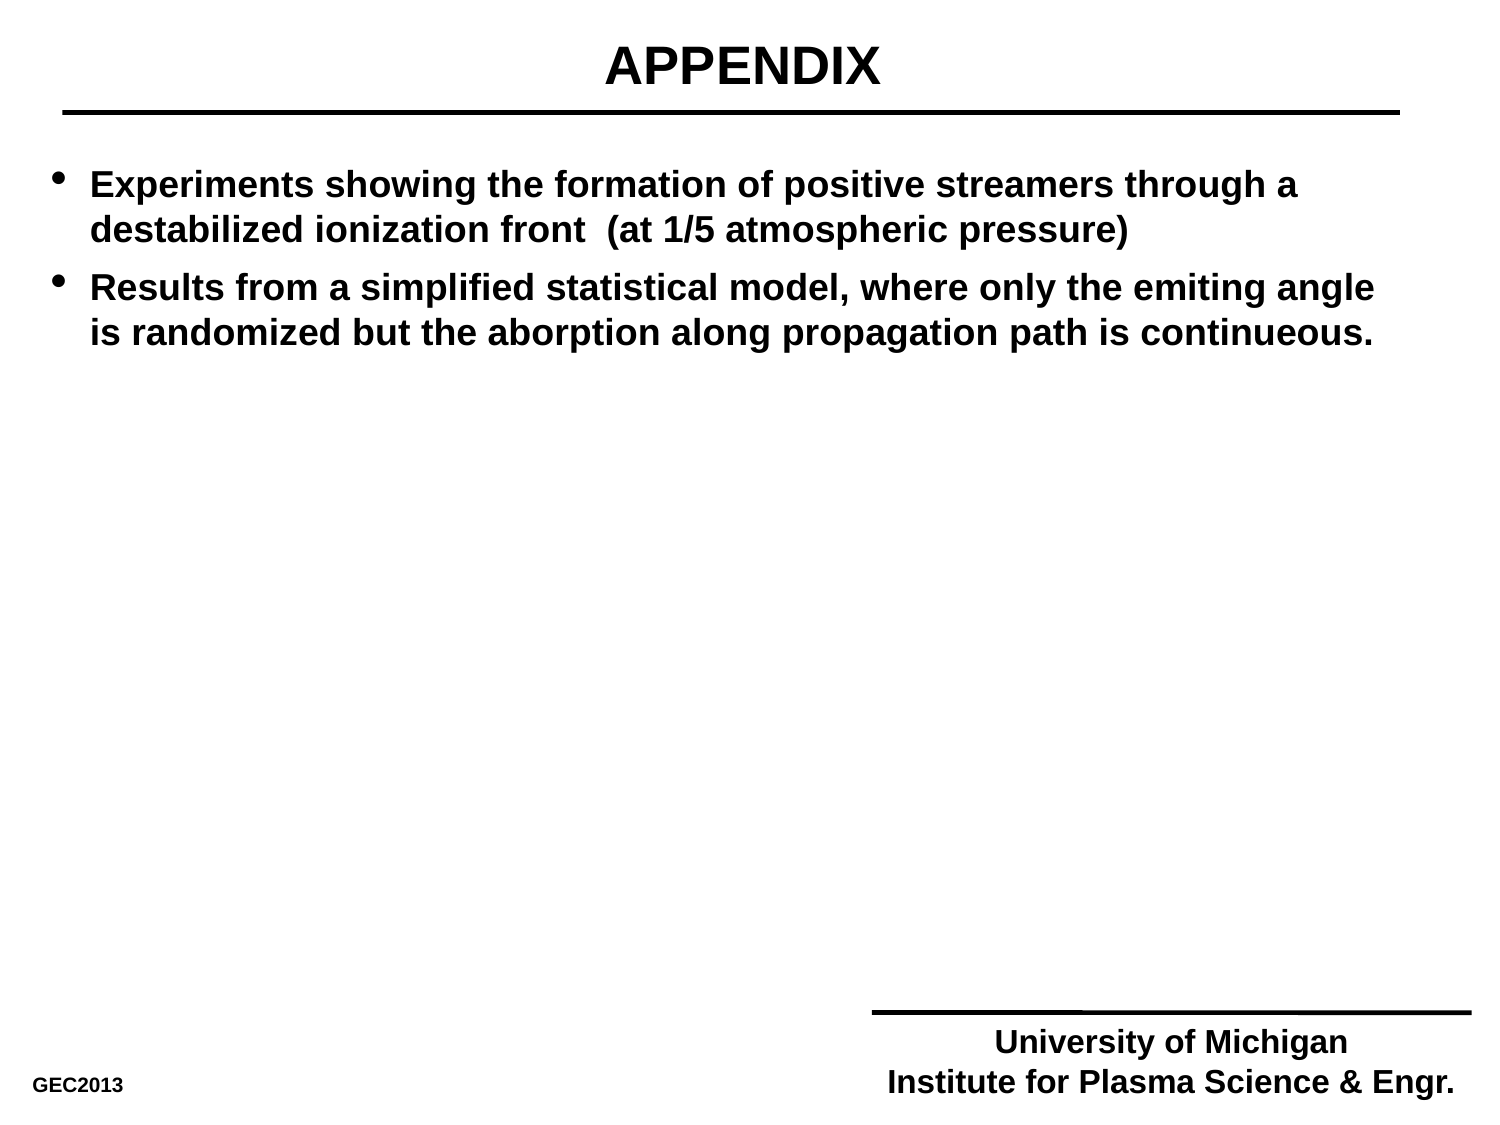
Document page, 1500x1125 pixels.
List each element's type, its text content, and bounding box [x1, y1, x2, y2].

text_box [862, 1012, 1482, 1109]
text_box GEC2013 [17, 1064, 139, 1104]
text_box APPENDIX [589, 23, 913, 103]
text_box Experiments showing the formation of positive streamers through a destabilized ionization front (at 1/5 atmospheric pressure) Results from a simplified statistical model, where only the emiting angle is randomized but the aborption along propagation path is continueous. [37, 153, 1413, 361]
